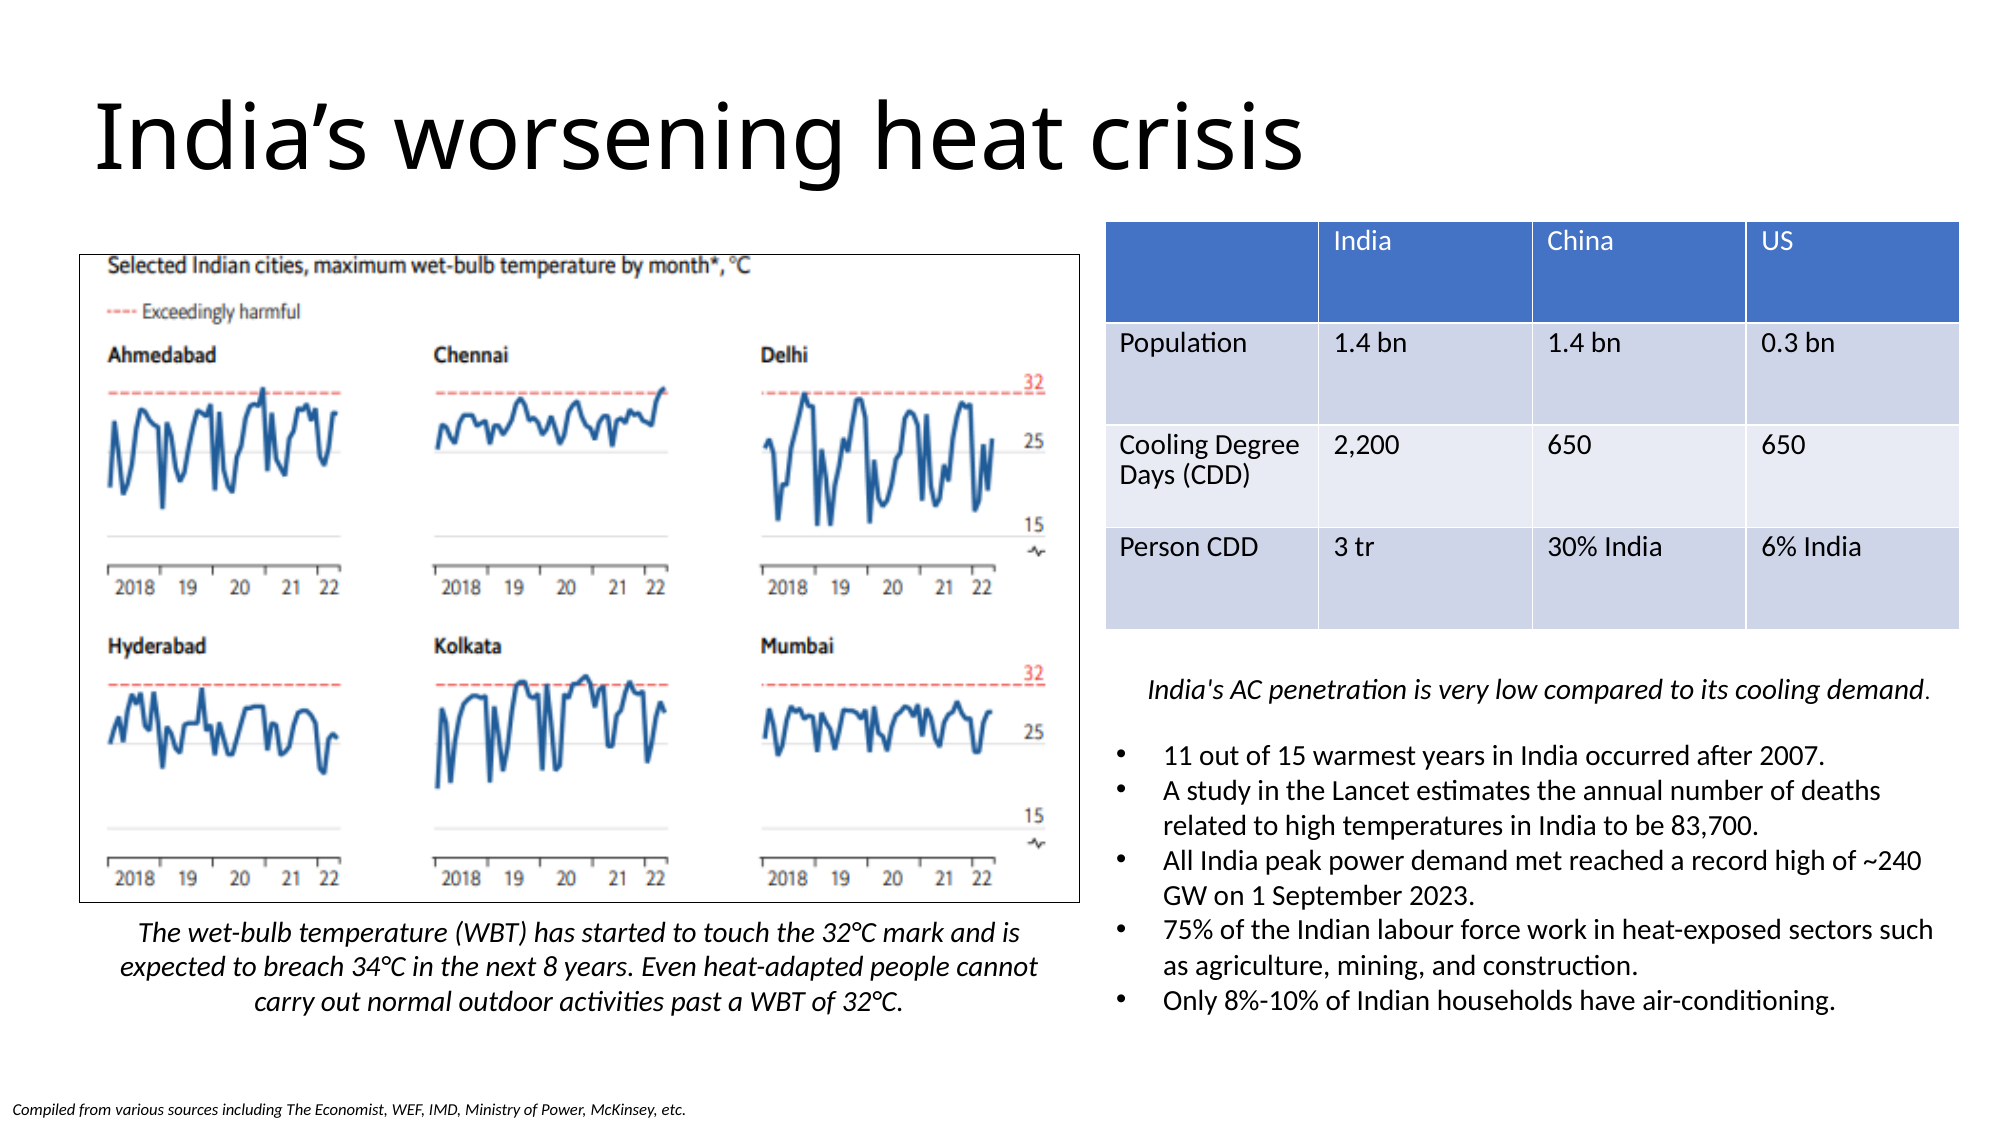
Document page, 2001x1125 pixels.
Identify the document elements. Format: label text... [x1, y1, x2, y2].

table_cell 0.3 bn [1747, 324, 1959, 424]
text_box The wet-bulb temperature (WBT) has started to touch the 32°C mark and is expected to breach 34°C in the next 8 years. Even heat-adapted people cannot carry out normal outdoor activities past a WBT of 32°C. [79, 905, 1080, 1026]
table_cell 650 [1747, 426, 1959, 527]
table_cell 30% India [1533, 528, 1745, 629]
table_cell Person CDD [1106, 528, 1318, 629]
table_cell 650 [1533, 426, 1745, 527]
table_cell Population [1106, 324, 1318, 424]
table_cell 1.4 bn [1319, 324, 1532, 424]
title India’s worsening heat crisis [79, 31, 1961, 249]
text_box 11 out of 15 warmest years in India occurred after 2007. A study in the Lancet estimates the annual number of deaths related to high temperatures in India to be 83,700. All India peak power demand met reached a record high of ~240 GW on 1 September 2023. 75% of the Indian labour force work in heat-exposed sectors such as agriculture, mining, and construction. Only 8%-10% of Indian households have air-conditioning. [1101, 728, 1964, 1024]
picture [79, 254, 1080, 903]
table_header US [1747, 222, 1959, 322]
table_header [1106, 222, 1318, 322]
text_box India's AC penetration is very low compared to its cooling demand. [1107, 662, 1971, 713]
table_header India [1319, 222, 1532, 322]
table_header China [1533, 222, 1745, 322]
text_box Compiled from various sources including The Economist, WEF, IMD, Ministry of Power, McKinsey, etc. [0, 1090, 869, 1125]
table_cell 1.4 bn [1533, 324, 1745, 424]
table_cell 3 tr [1319, 528, 1532, 629]
table_cell Cooling Degree Days (CDD) [1106, 426, 1318, 527]
table_cell 6% India [1747, 528, 1959, 629]
table_cell 2,200 [1319, 426, 1532, 527]
